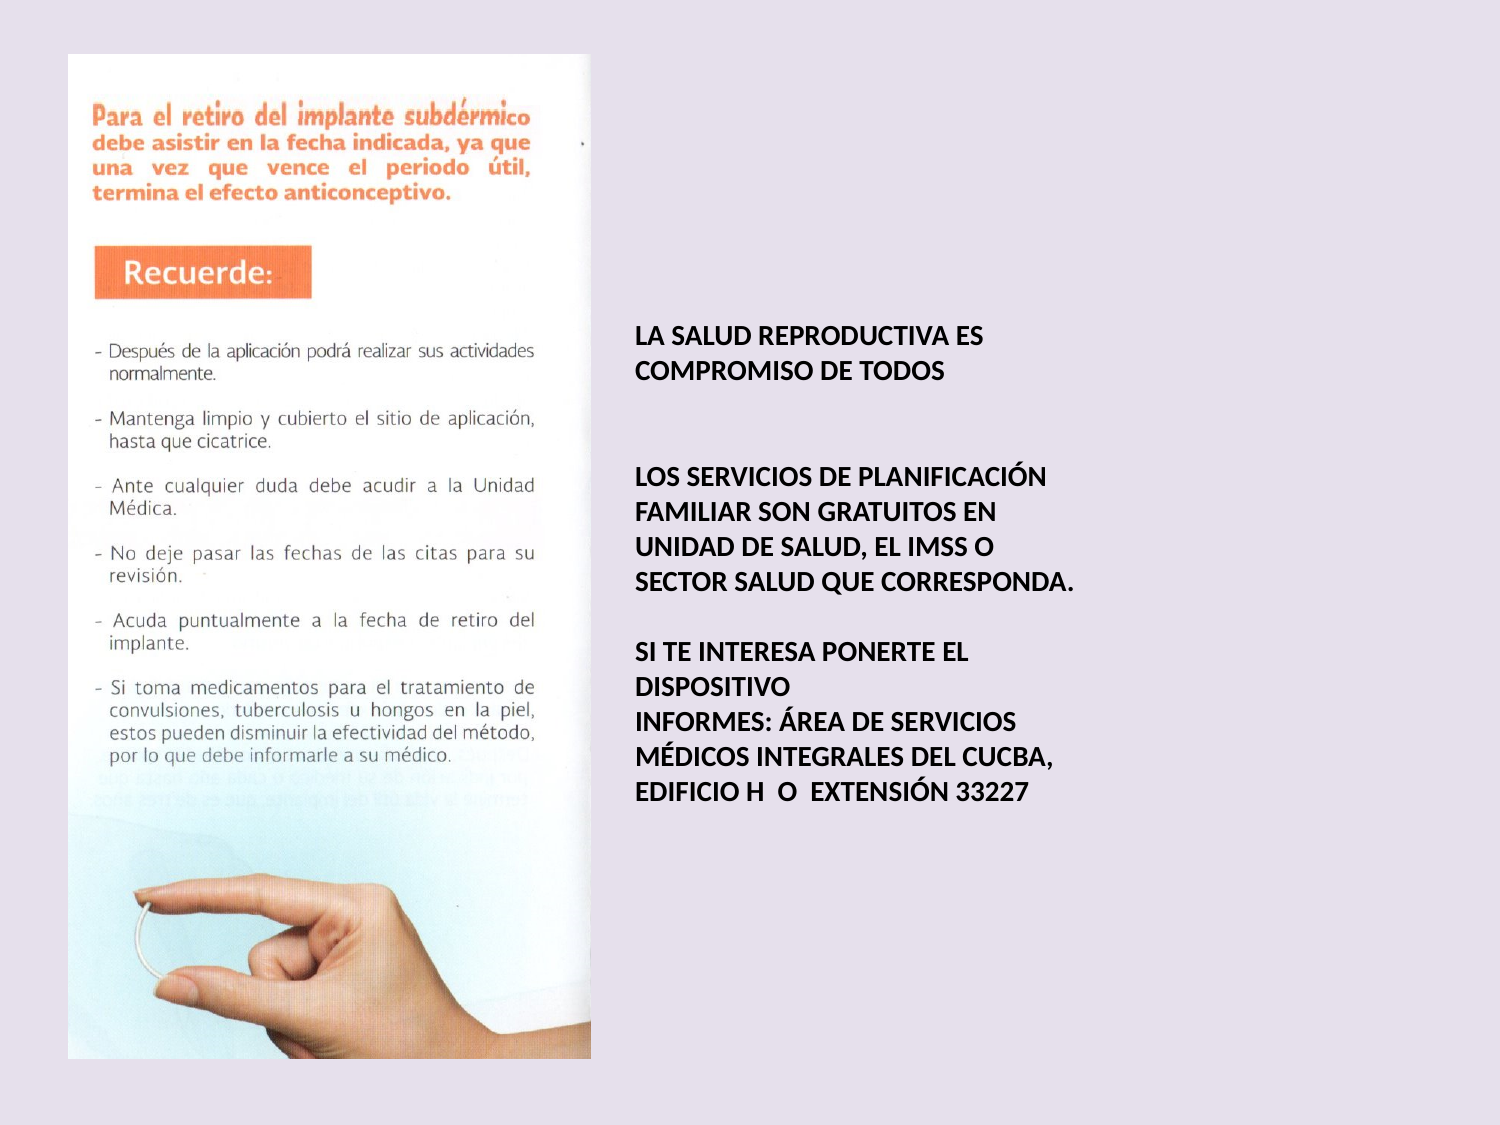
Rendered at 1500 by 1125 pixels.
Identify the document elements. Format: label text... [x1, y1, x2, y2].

picture [67, 54, 592, 1059]
title LA SALUD REPRODUCTIVA ES COMPROMISO DE TODOS Los servicios de planificación familiar son gratuitos en Unidad de salud, el Imss o sector salud que corresponda. si te interesa ponerte el dispositivo Informes: área de servicios médicos integrales del cucba, edificio h o extensión 33227 [620, 278, 1093, 917]
